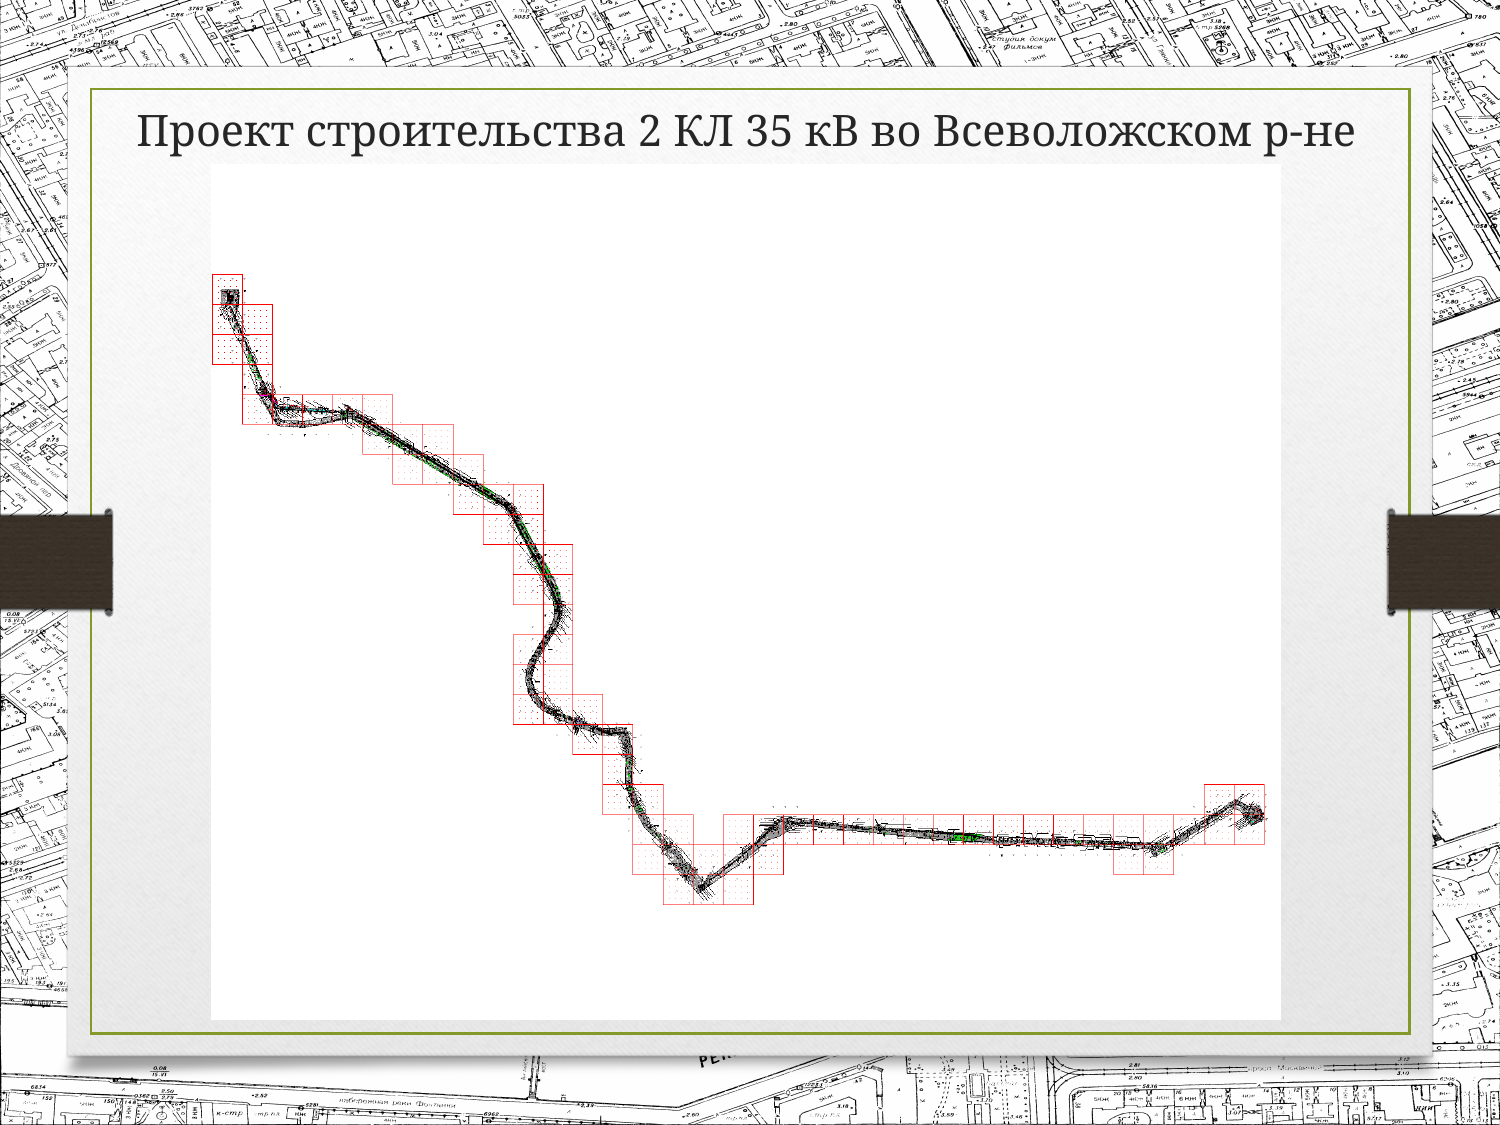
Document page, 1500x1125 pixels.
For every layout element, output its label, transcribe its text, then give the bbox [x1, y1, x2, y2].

picture [0, 0, 1500, 1125]
text_box Проект строительства 2 КЛ 35 кВ во Всеволожском р-не [85, 96, 1407, 165]
